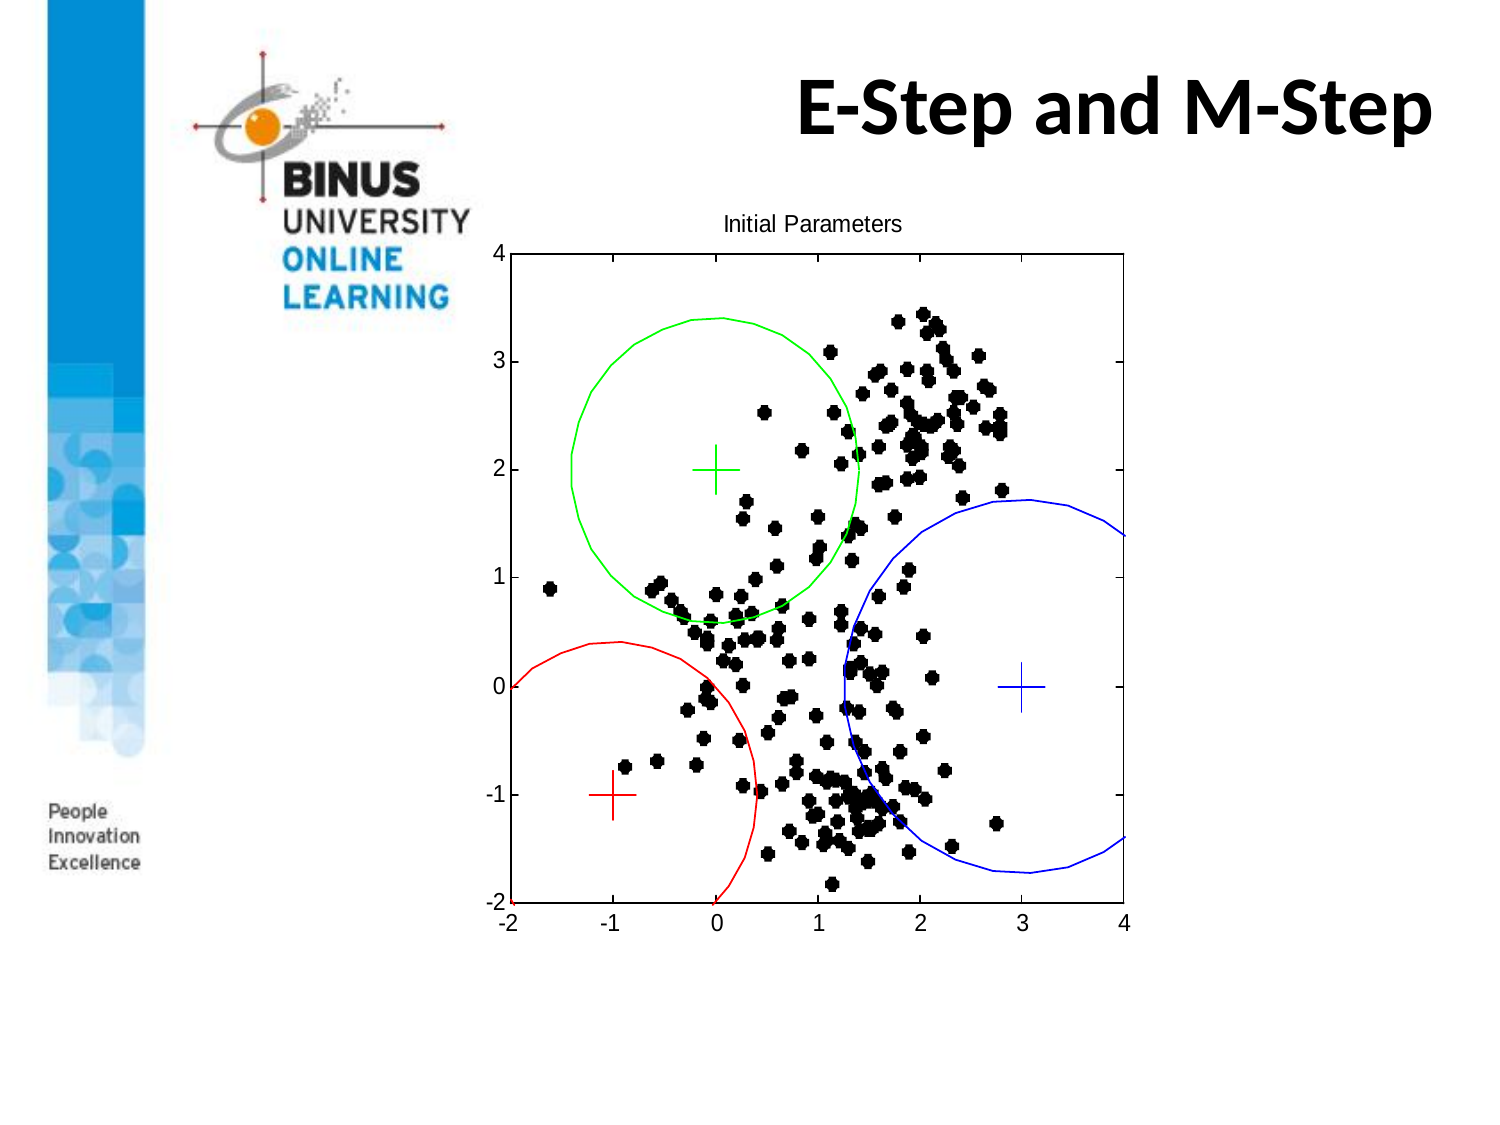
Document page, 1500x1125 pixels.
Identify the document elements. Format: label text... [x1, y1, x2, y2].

title E-Step and M-Step [524, 7, 1450, 196]
picture [0, 0, 1500, 1125]
